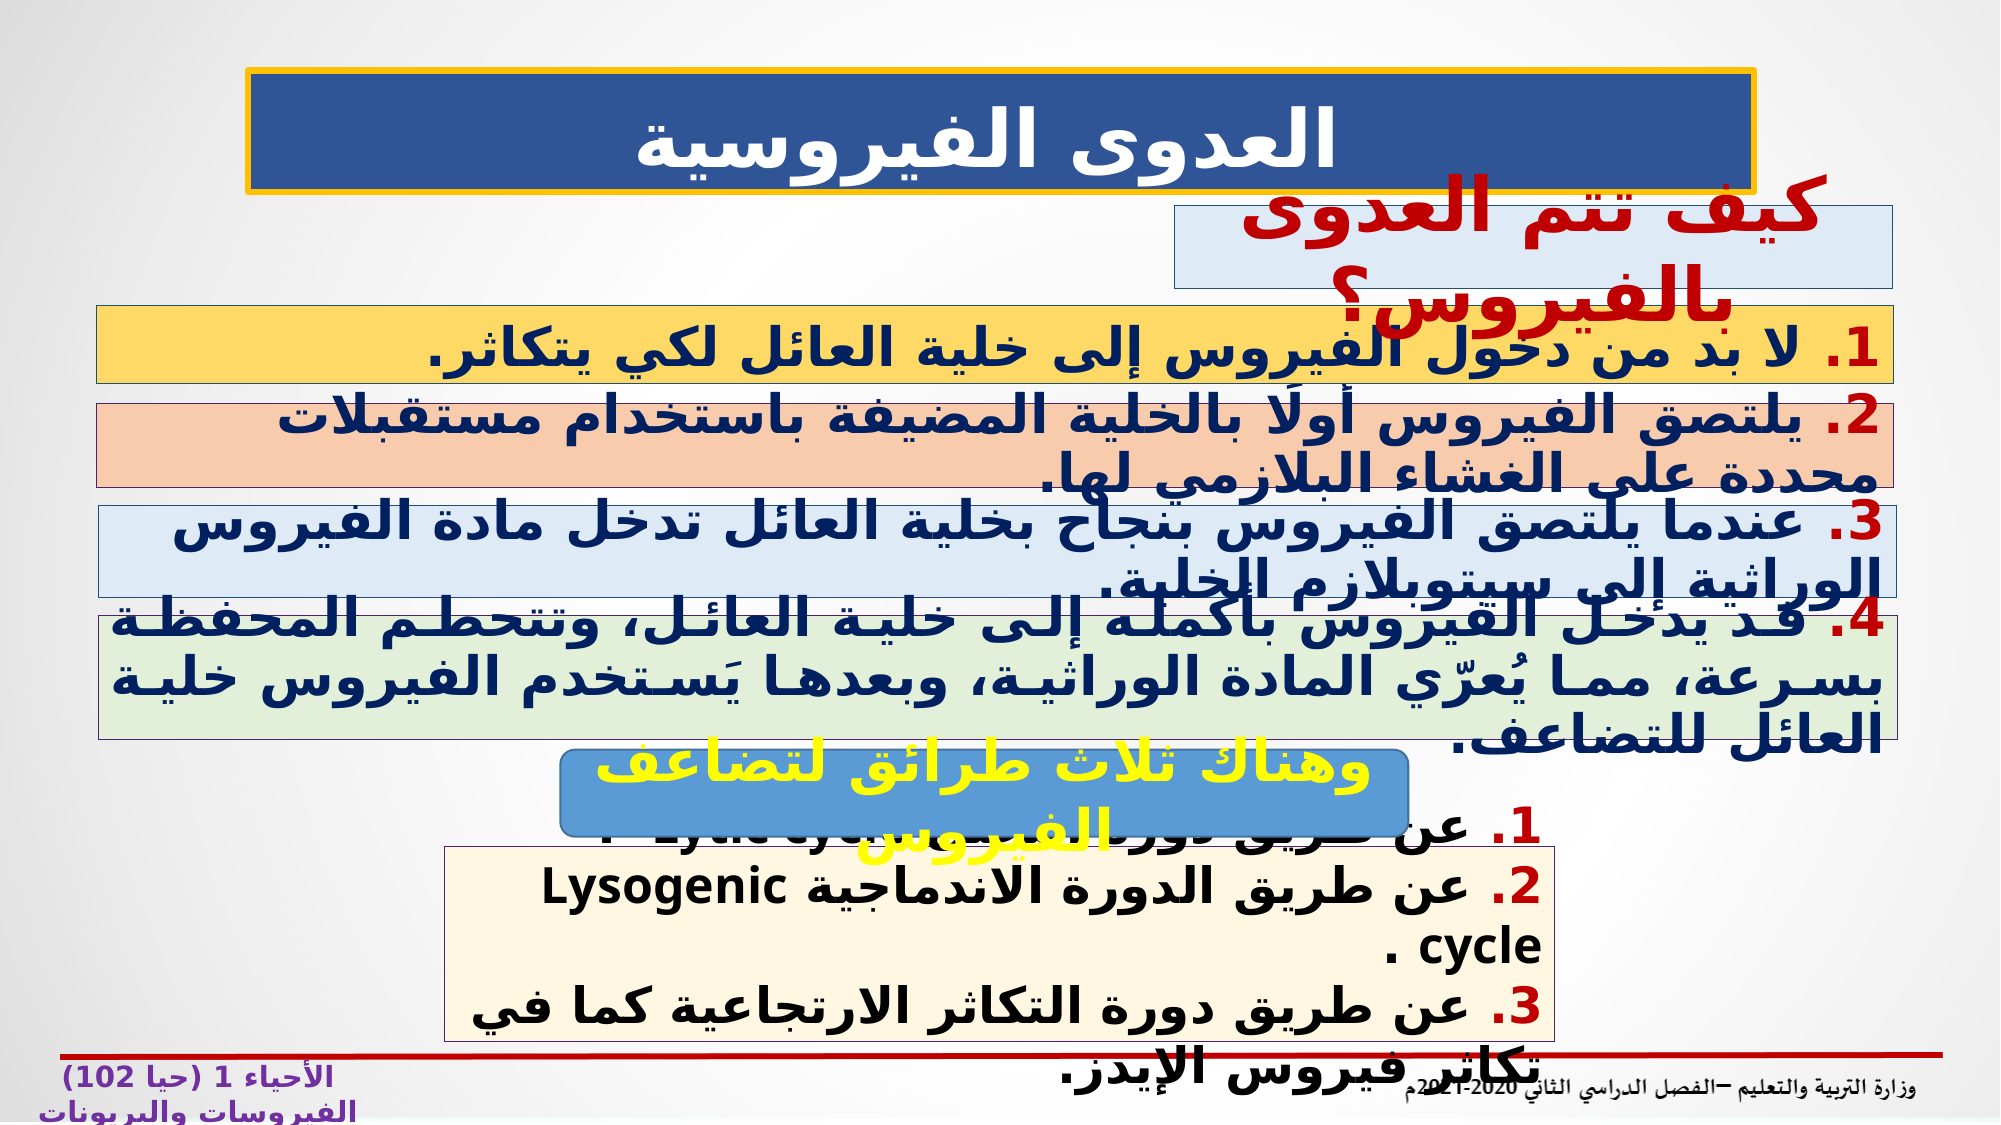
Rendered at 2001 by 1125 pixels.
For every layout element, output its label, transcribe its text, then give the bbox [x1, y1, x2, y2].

text_box 4. قد يدخل الفيروس بأكمله إلى خلية العائل، وتتحطم المحفظة بسرعة، مما يُعرّي المادة الوراثية، وبعدها يَستخدم الفيروس خلية العائل للتضاعف. [98, 615, 1898, 740]
picture [0, 0, 2001, 1125]
text_box 1. لا بد من دخول الفيروس إلى خلية العائل لكي يتكاثر. [96, 305, 1894, 384]
text_box 1. عن طريق دورة التحلل Lytic cycle . 2. عن طريق الدورة الاندماجية Lysogenic cycle . 3. عن طريق دورة التكاثر الارتجاعية كما في تكاثر فيروس الإيدز. [444, 846, 1555, 1042]
text_box كيف تتم العدوى بالفيروس؟ [1174, 205, 1893, 289]
list 2. يلتصق الفيروس أولًا بالخلية المضيفة باستخدام مستقبلات محددة على الغشاء البلازمي لها. [96, 403, 1894, 488]
list 3. عندما يلتصق الفيروس بنجاح بخلية العائل تدخل مادة الفيروس الوراثية إلى سيتوبلازم الخلية. [98, 505, 1897, 598]
text_box وهناك ثلاث طرائق لتضاعف الفيروس [559, 748, 1410, 838]
footer الأحياء 1 (حيا 102) الفيروسات والبريونات [0, 1060, 396, 1125]
title العدوى الفيروسية [247, 70, 1755, 192]
